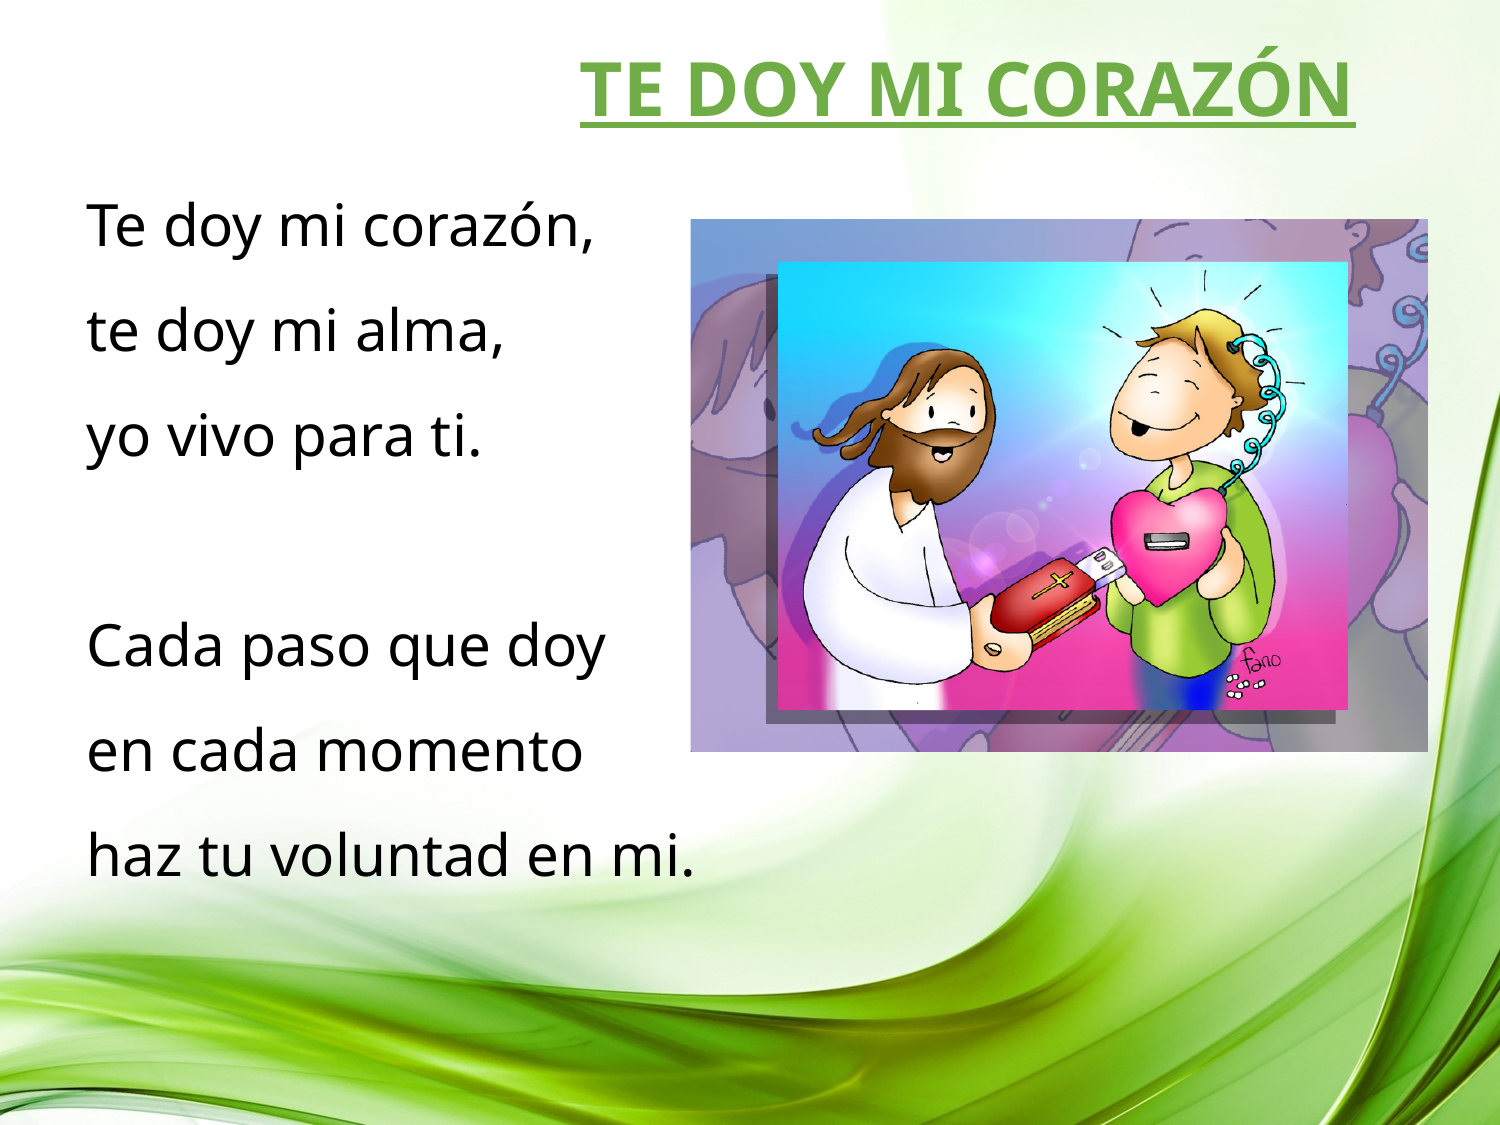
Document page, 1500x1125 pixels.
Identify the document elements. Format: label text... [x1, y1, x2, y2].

picture [0, 0, 1500, 1125]
text_box TE DOY MI CORAZÓN [490, 34, 1500, 140]
picture [690, 219, 1428, 752]
text_box Te doy mi corazón, te doy mi alma, yo vivo para ti. Cada paso que doy en cada momento haz tu voluntad en mi. [72, 145, 1500, 895]
